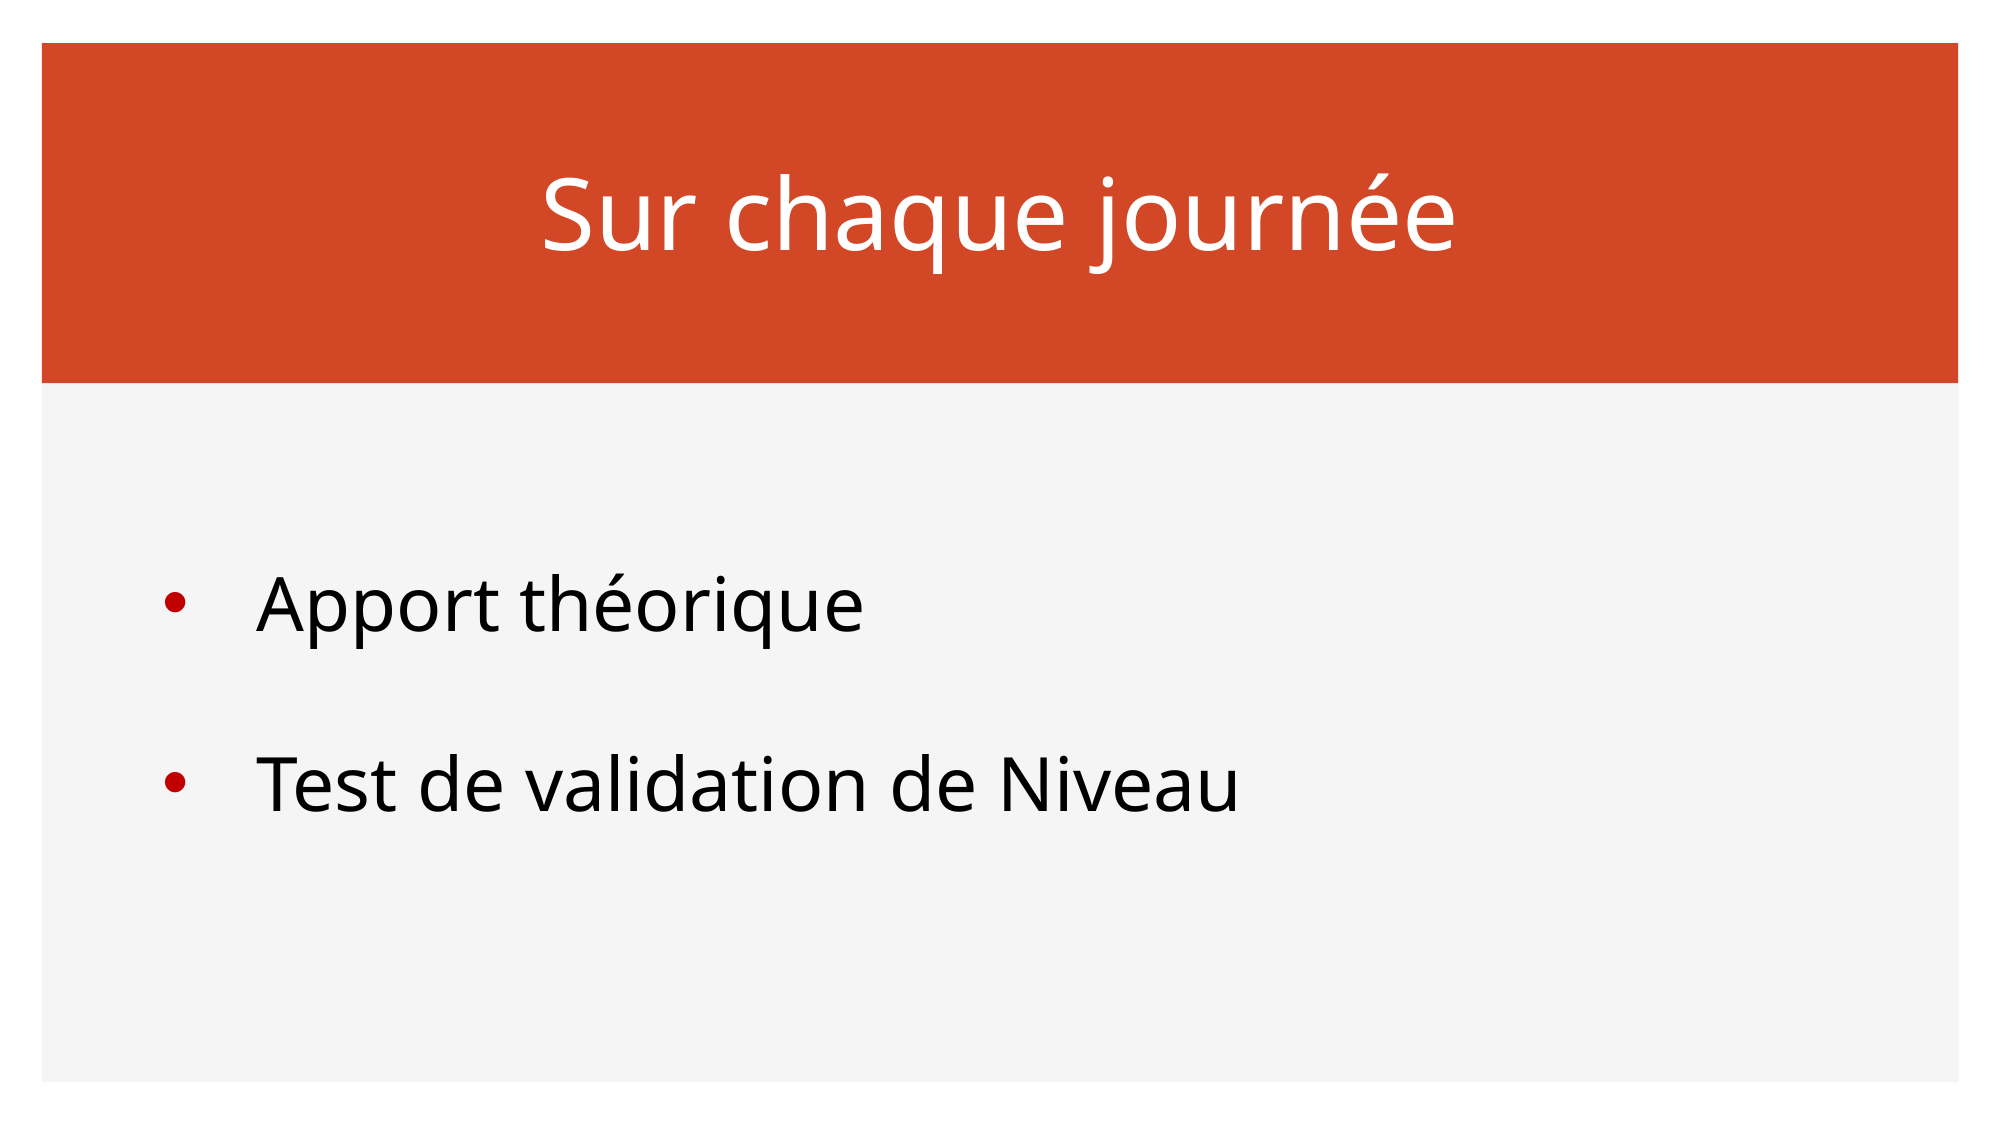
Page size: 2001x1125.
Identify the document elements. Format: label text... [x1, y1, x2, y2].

text_box Apport théorique Test de validation de Niveau [147, 503, 1423, 965]
text_box Sur chaque journée [435, 143, 1565, 278]
